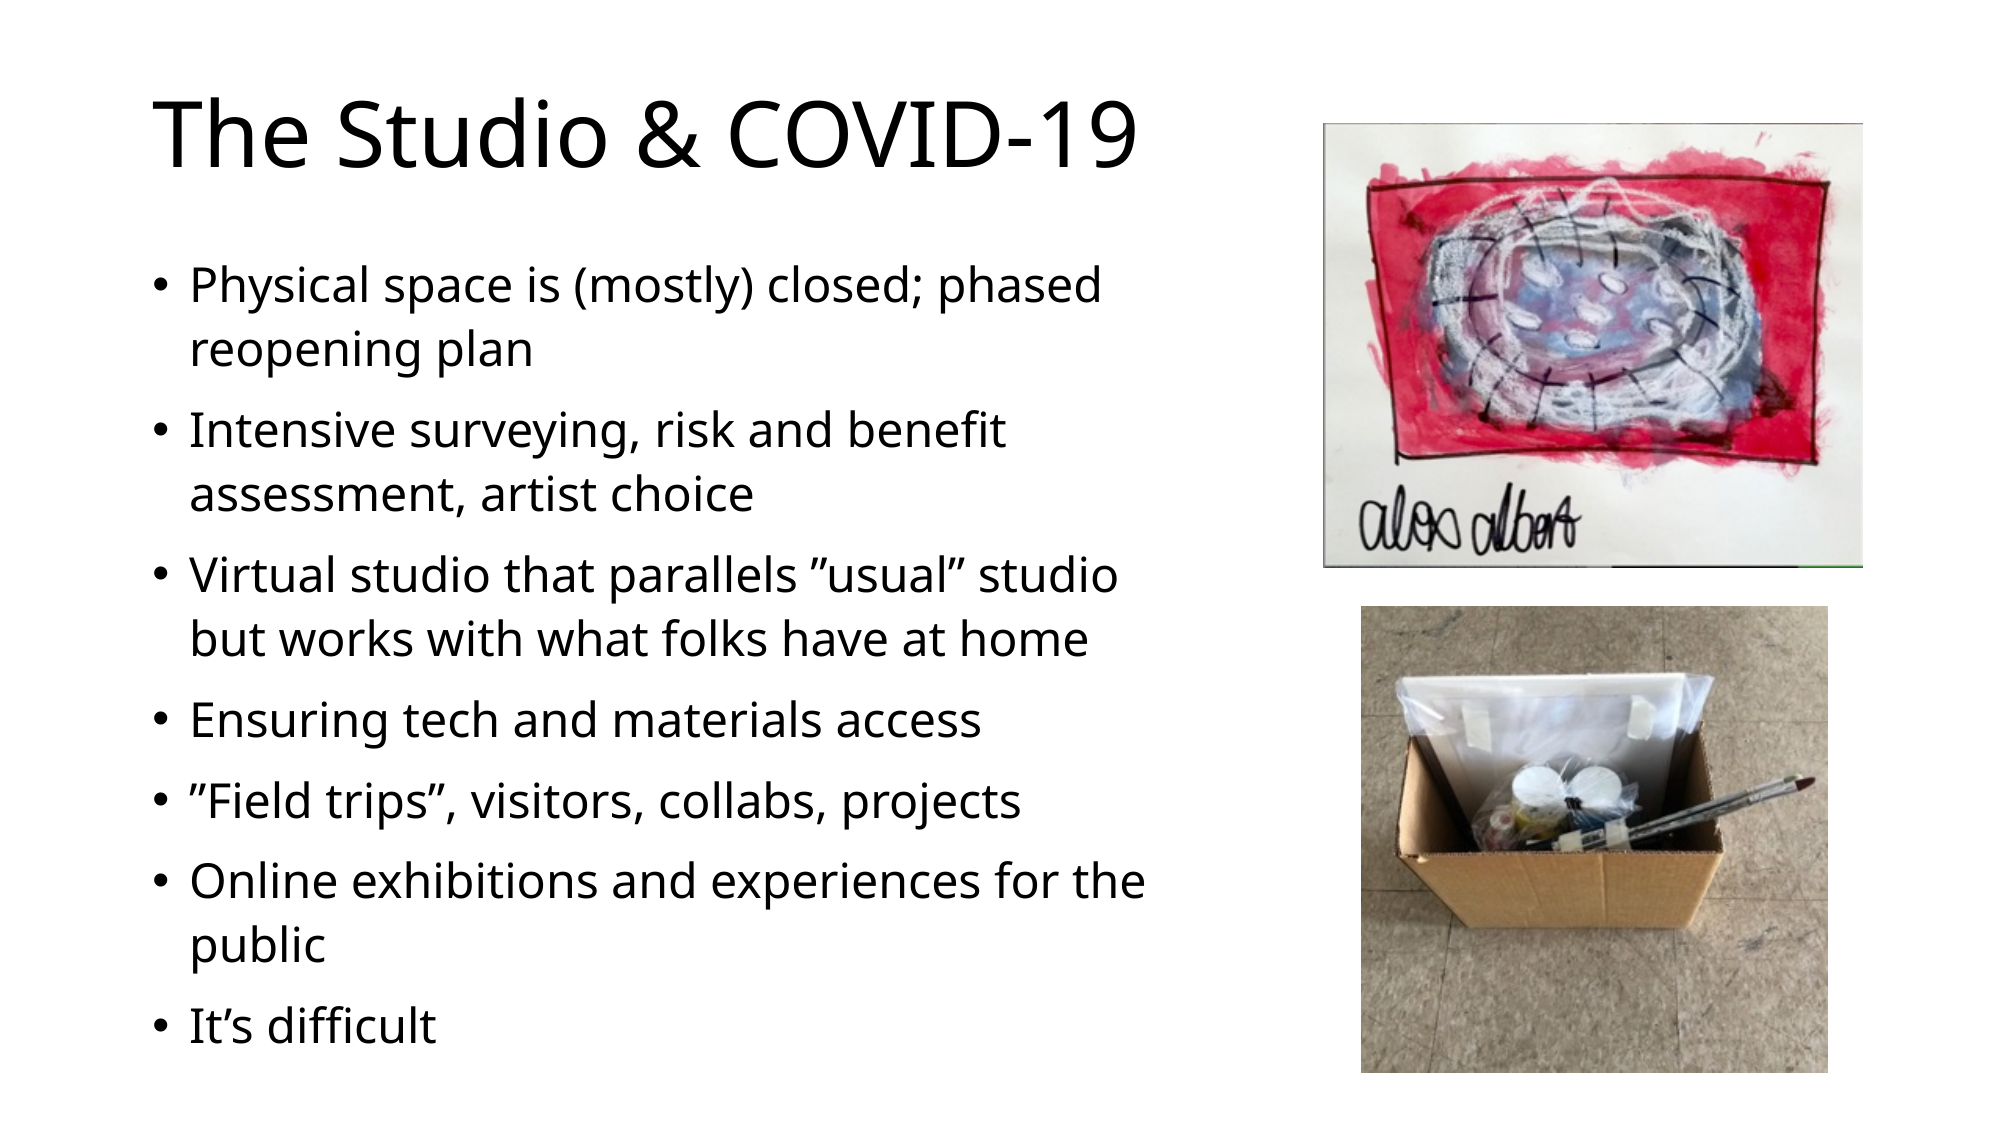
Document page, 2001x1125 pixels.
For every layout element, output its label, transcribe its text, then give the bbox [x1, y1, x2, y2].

title The Studio & COVID-19 [137, 59, 1863, 216]
list Physical space is (mostly) closed; phased reopening plan Intensive surveying, risk and benefit assessment, artist choice Virtual studio that parallels ”usual” studio but works with what folks have at home Ensuring tech and materials access ”Field trips”, visitors, collabs, projects Online exhibitions and experiences for the public It’s difficult [137, 241, 1196, 1066]
picture [1361, 605, 1828, 1073]
picture [1323, 123, 1863, 568]
